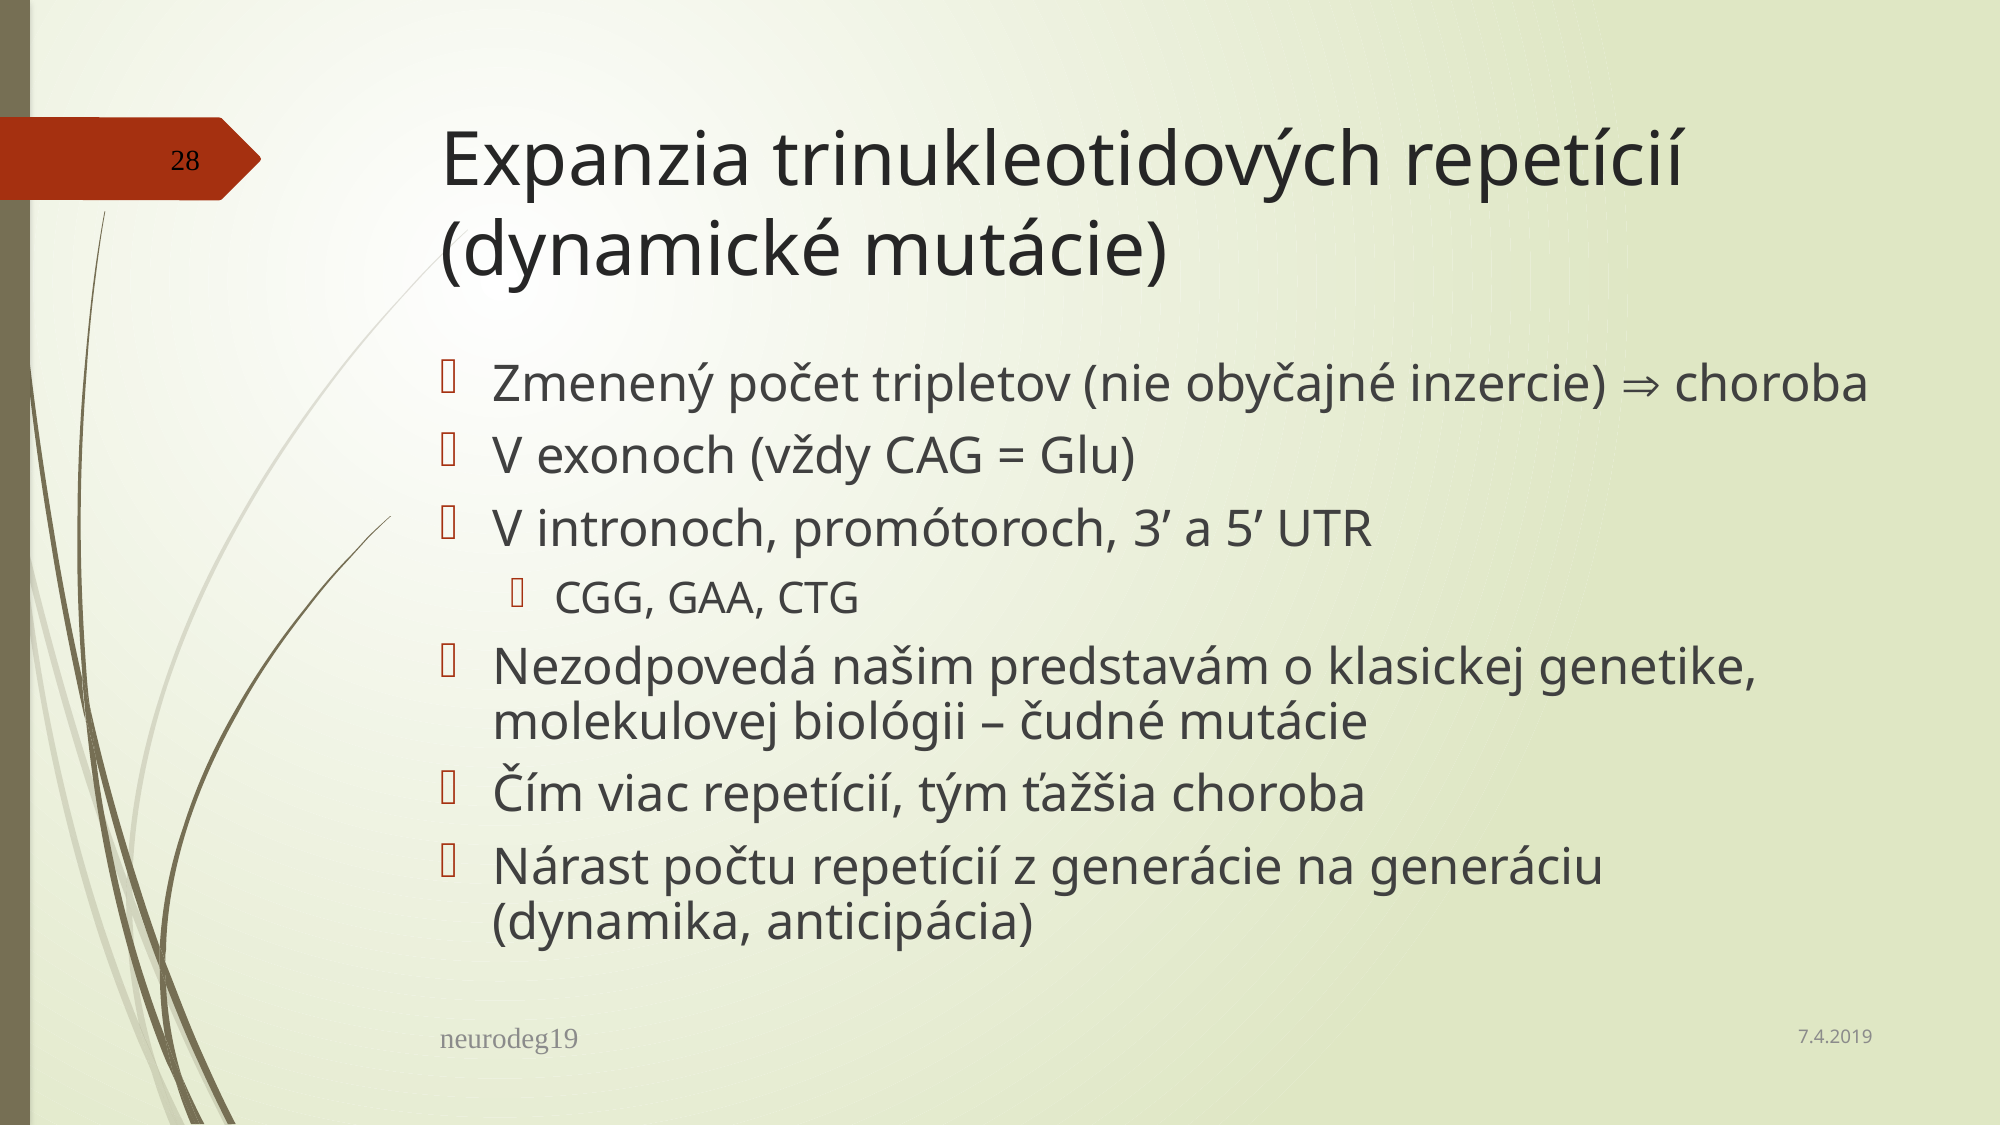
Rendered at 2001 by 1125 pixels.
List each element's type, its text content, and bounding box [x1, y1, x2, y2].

slide_number 28 [87, 129, 216, 190]
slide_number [1699, 1005, 1888, 1067]
footer neurodeg19 [424, 1006, 1675, 1067]
list Zmenený počet tripletov (nie obyčajné inzercie) Þ choroba V exonoch (vždy CAG = Glu) V intronoch, promótoroch, 3’ a 5’ UTR CGG, GAA, CTG Nezodpovedá našim predstavám o klasickej genetike, molekulovej biológii – čudné mutácie Čím viac repetícií, tým ťažšia choroba Nárast počtu repetícií z generácie na generáciu (dynamika, anticipácia) [424, 350, 1888, 988]
title Expanzia trinukleotidových repetícií (dynamické mutácie) [425, 102, 1888, 313]
